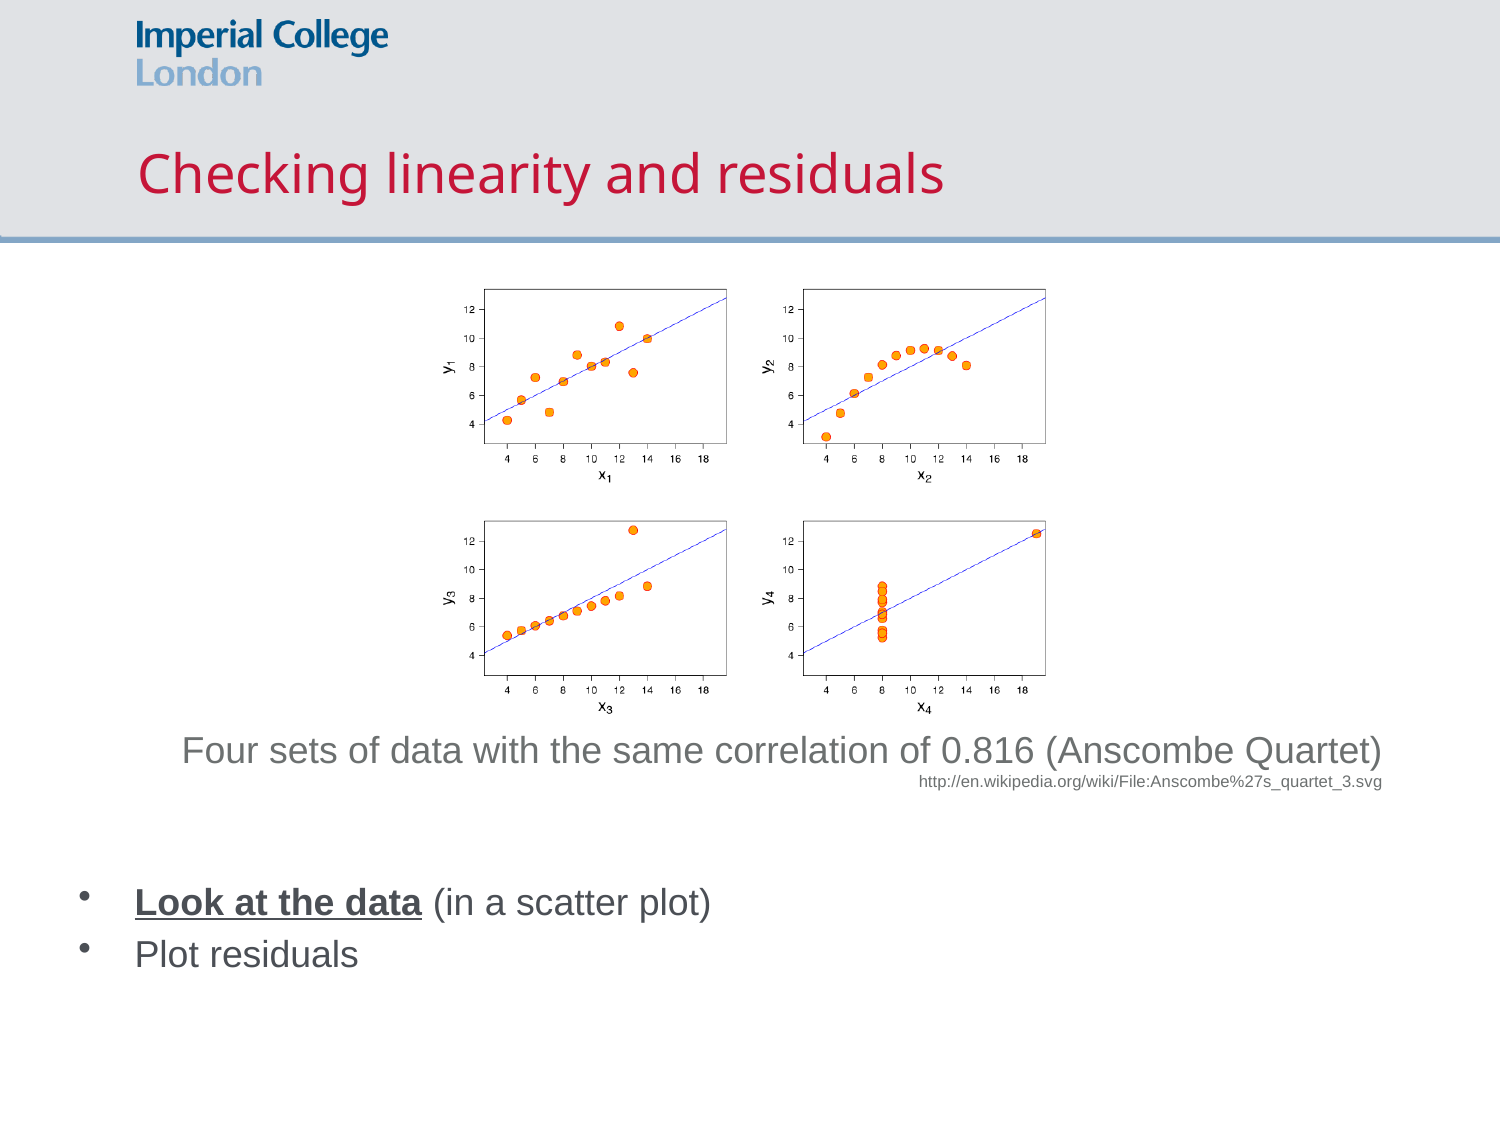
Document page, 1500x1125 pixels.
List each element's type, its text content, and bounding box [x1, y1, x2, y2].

list Look at the data (in a scatter plot) Plot residuals [78, 877, 1316, 998]
text_box Four sets of data with the same correlation of 0.816 (Anscombe Quartet) http://en.wikipedia.org/wiki/File:Anscombe%27s_quartet_3.svg [97, 718, 1398, 799]
title Checking linearity and residuals [137, 99, 1375, 205]
picture [431, 264, 1069, 729]
picture [0, 0, 1500, 243]
